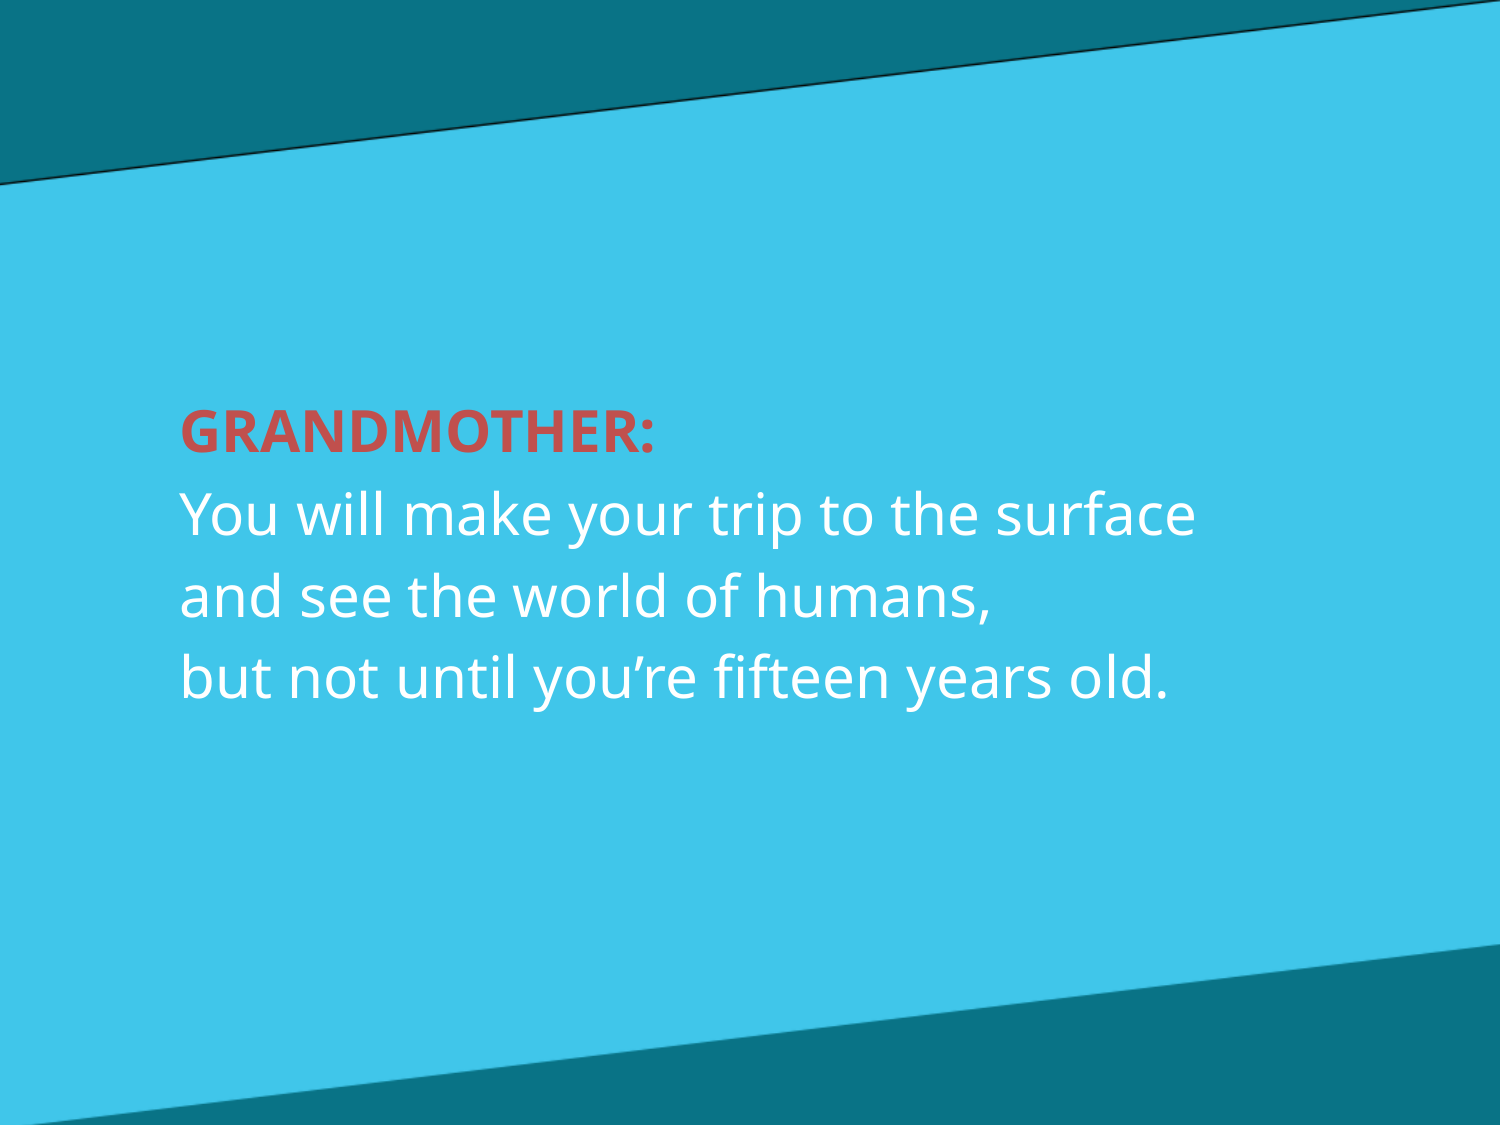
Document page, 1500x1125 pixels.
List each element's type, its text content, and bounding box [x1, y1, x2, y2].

list GRANDMOTHER: You will make your trip to the surface and see the world of humans, but not until you’re fifteen years old. [164, 395, 1330, 1048]
